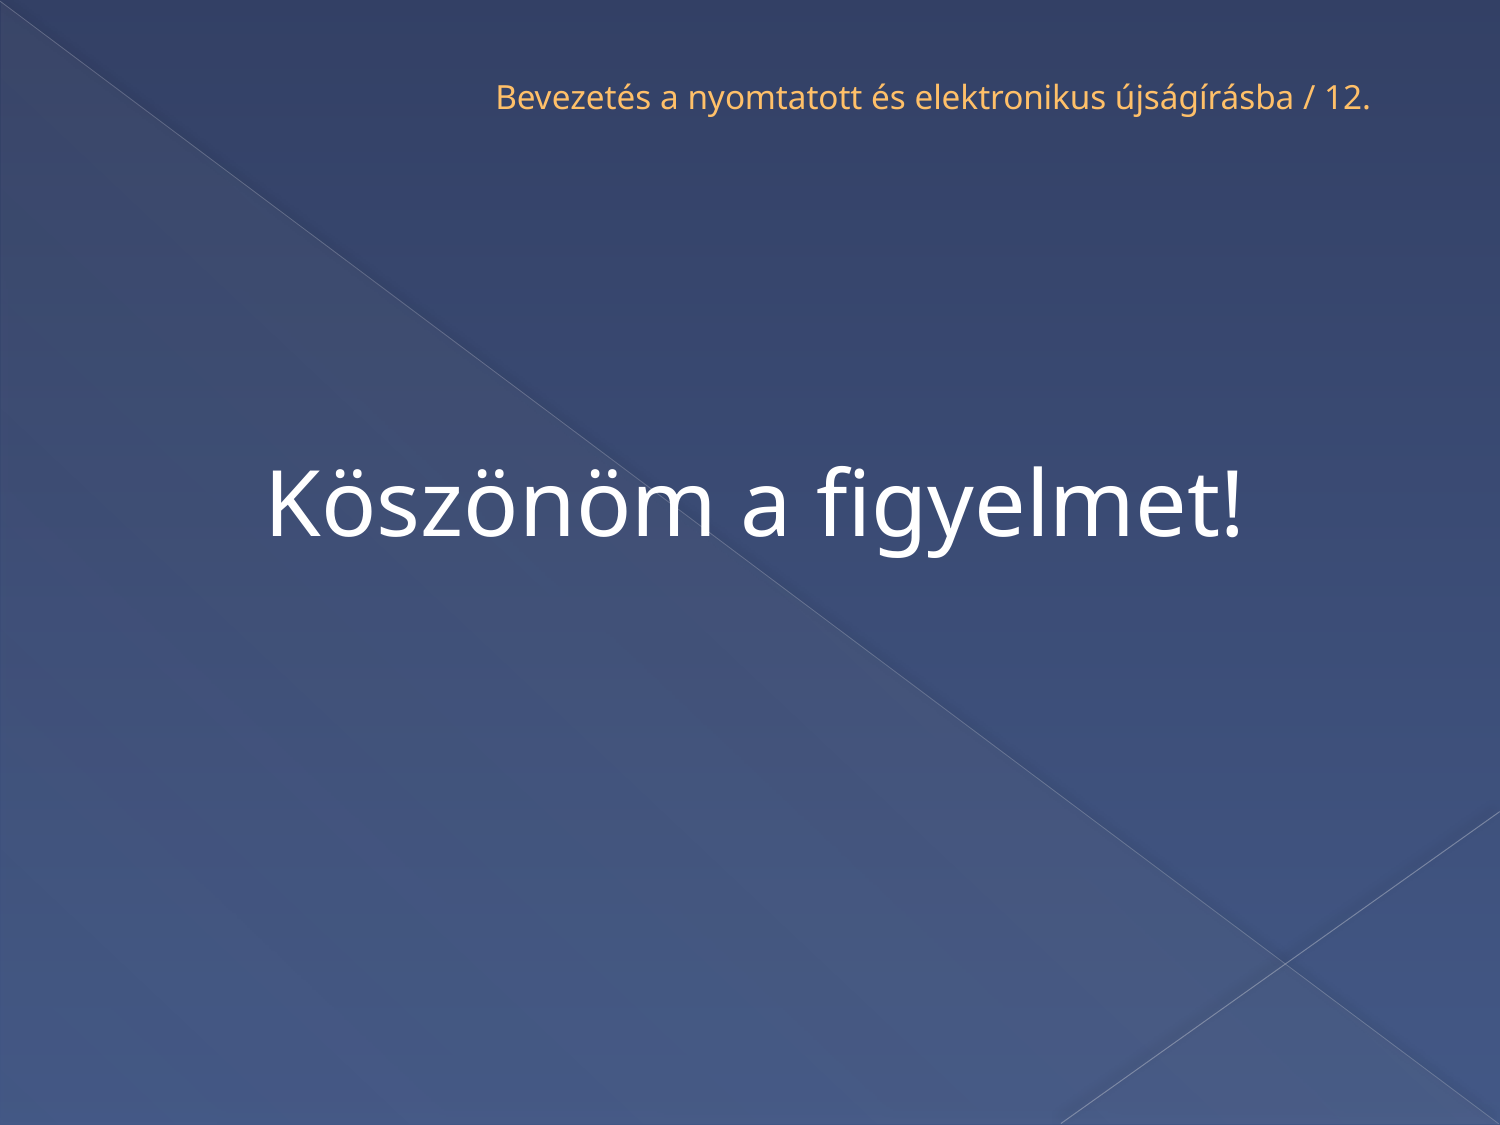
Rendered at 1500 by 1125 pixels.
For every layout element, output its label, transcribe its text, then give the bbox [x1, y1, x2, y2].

title Bevezetés a nyomtatott és elektronikus újságírásba / 12. [112, 66, 1388, 126]
list Köszönöm a figyelmet! [75, 308, 1425, 1059]
